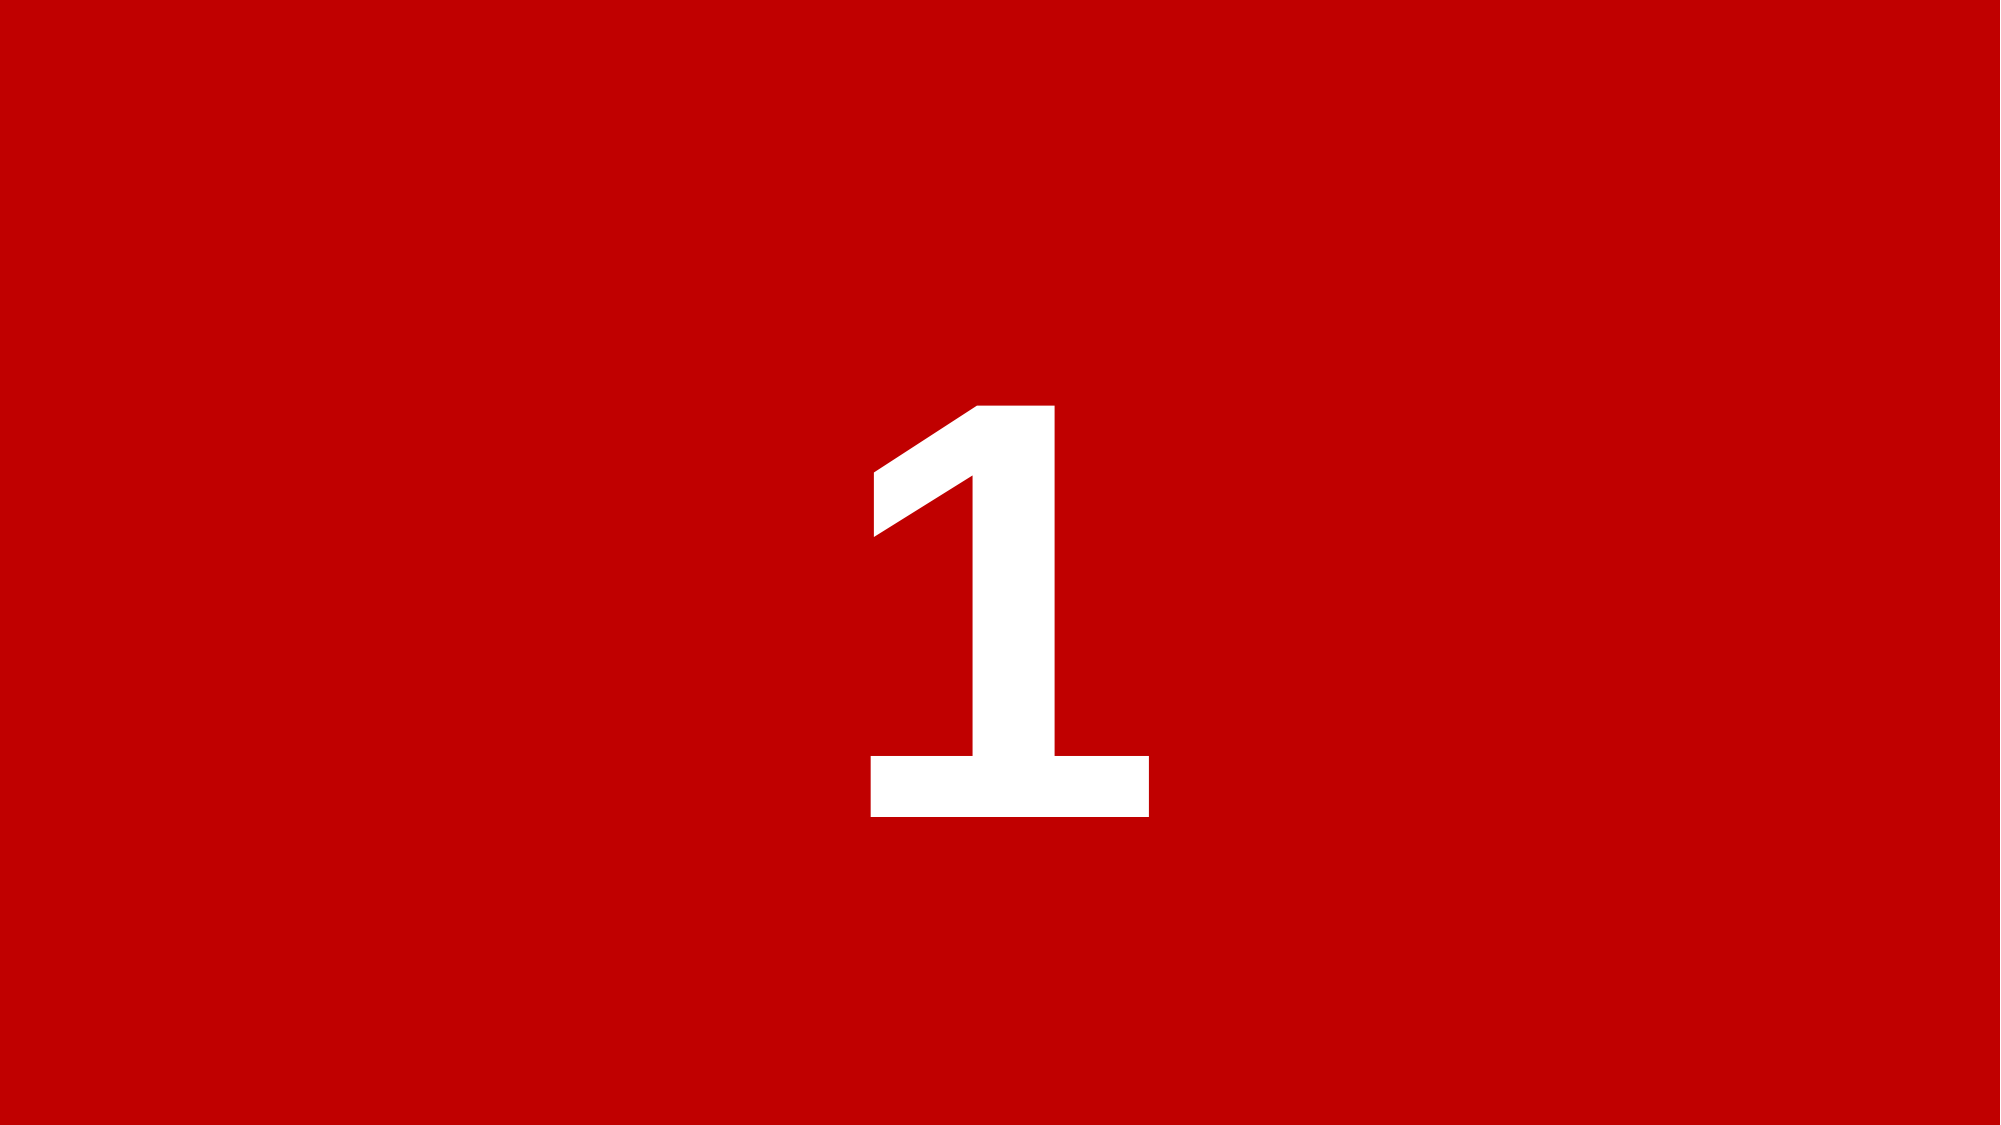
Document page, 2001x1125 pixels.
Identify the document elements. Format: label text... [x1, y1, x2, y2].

text_box 1 [818, 212, 1181, 945]
